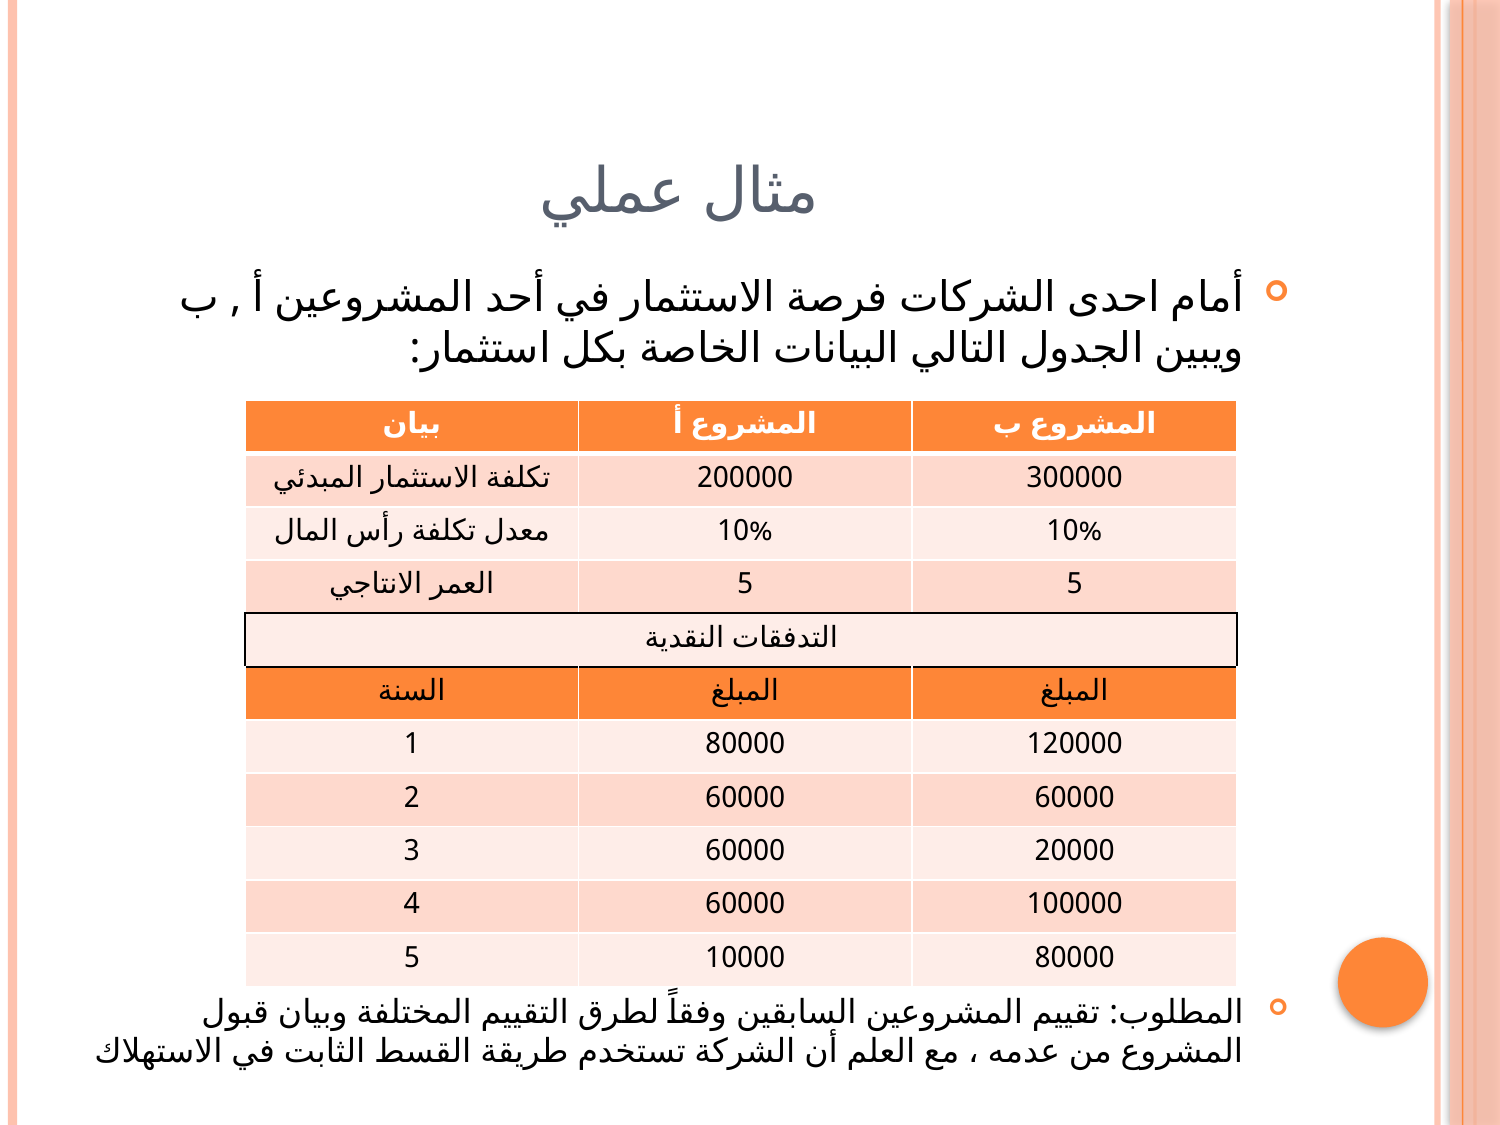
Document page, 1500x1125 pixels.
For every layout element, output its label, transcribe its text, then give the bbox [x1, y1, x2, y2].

table_cell 10% [579, 508, 911, 559]
table_cell تكلفة الاستثمار المبدئي [246, 456, 578, 506]
table_cell 60000 [579, 827, 911, 879]
table_cell العمر الانتاجي [246, 561, 578, 612]
table_cell المبلغ [579, 668, 911, 719]
table_cell 120000 [913, 721, 1236, 772]
table_cell التدفقات النقدية [246, 614, 1236, 666]
table_cell 80000 [579, 721, 911, 772]
table_header المشروع ب [913, 401, 1236, 451]
table_cell معدل تكلفة رأس المال [246, 508, 578, 559]
table_cell 5 [913, 561, 1236, 612]
table_cell 4 [246, 881, 578, 932]
table_cell 5 [246, 934, 578, 986]
table_cell 60000 [913, 774, 1236, 826]
table_cell 80000 [913, 934, 1236, 986]
table_header المشروع أ [579, 401, 911, 451]
table_cell 1 [246, 721, 578, 772]
table_cell 200000 [579, 456, 911, 506]
title مثال عملي [75, 45, 1300, 233]
table_cell 300000 [913, 456, 1236, 506]
table_cell 60000 [579, 881, 911, 932]
table_cell 20000 [913, 827, 1236, 879]
table_cell السنة [246, 668, 578, 719]
table_cell 2 [246, 774, 578, 826]
table_cell 5 [579, 561, 911, 612]
table_cell 3 [246, 827, 578, 879]
table_cell المبلغ [913, 668, 1236, 719]
table_cell 10% [913, 508, 1236, 559]
table_cell 60000 [579, 774, 911, 826]
list أمام احدى الشركات فرصة الاستثمار في أحد المشروعين أ , ب ويبين الجدول التالي البيانات الخاصة بكل استثمار: المطلوب: تقييم المشروعين السابقين وفقاً لطرق التقييم المختلفة وبيان قبول المشروع من عدمه ، مع العلم أن الشركة تستخدم طريقة القسط الثابت في الاستهلاك [75, 262, 1300, 1113]
table_cell 10000 [579, 934, 911, 986]
table_header بيان [246, 401, 578, 451]
table_cell 100000 [913, 881, 1236, 932]
